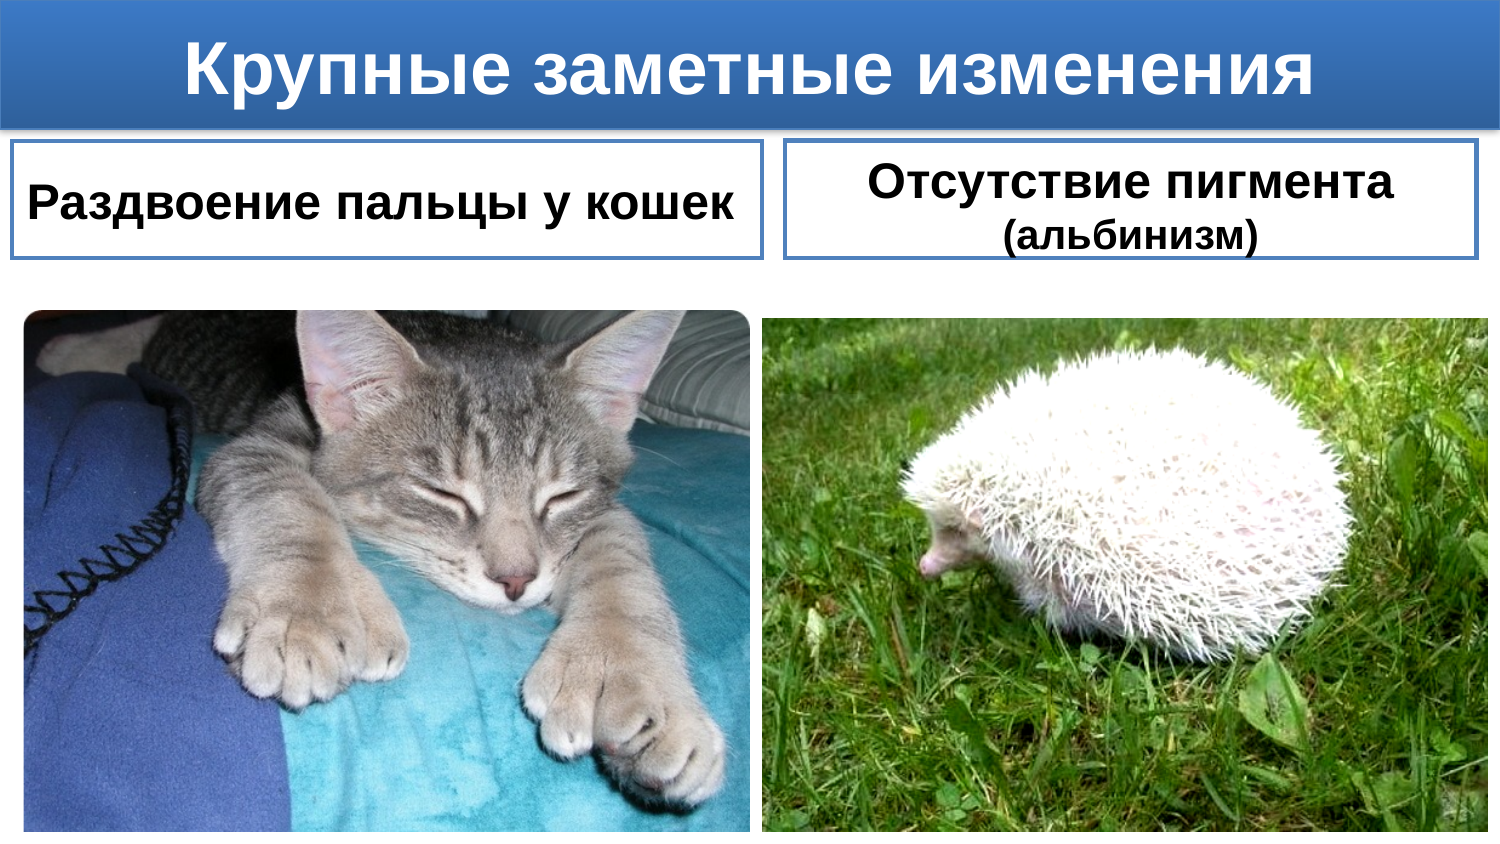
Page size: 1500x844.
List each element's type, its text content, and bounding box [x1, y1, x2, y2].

text_box Отсутствие пигмента (альбинизм) [783, 138, 1479, 260]
title Крупные заметные изменения [0, 0, 1500, 130]
list Раздвоение пальцы у кошек [10, 139, 764, 260]
picture [23, 310, 751, 833]
picture [761, 317, 1489, 833]
